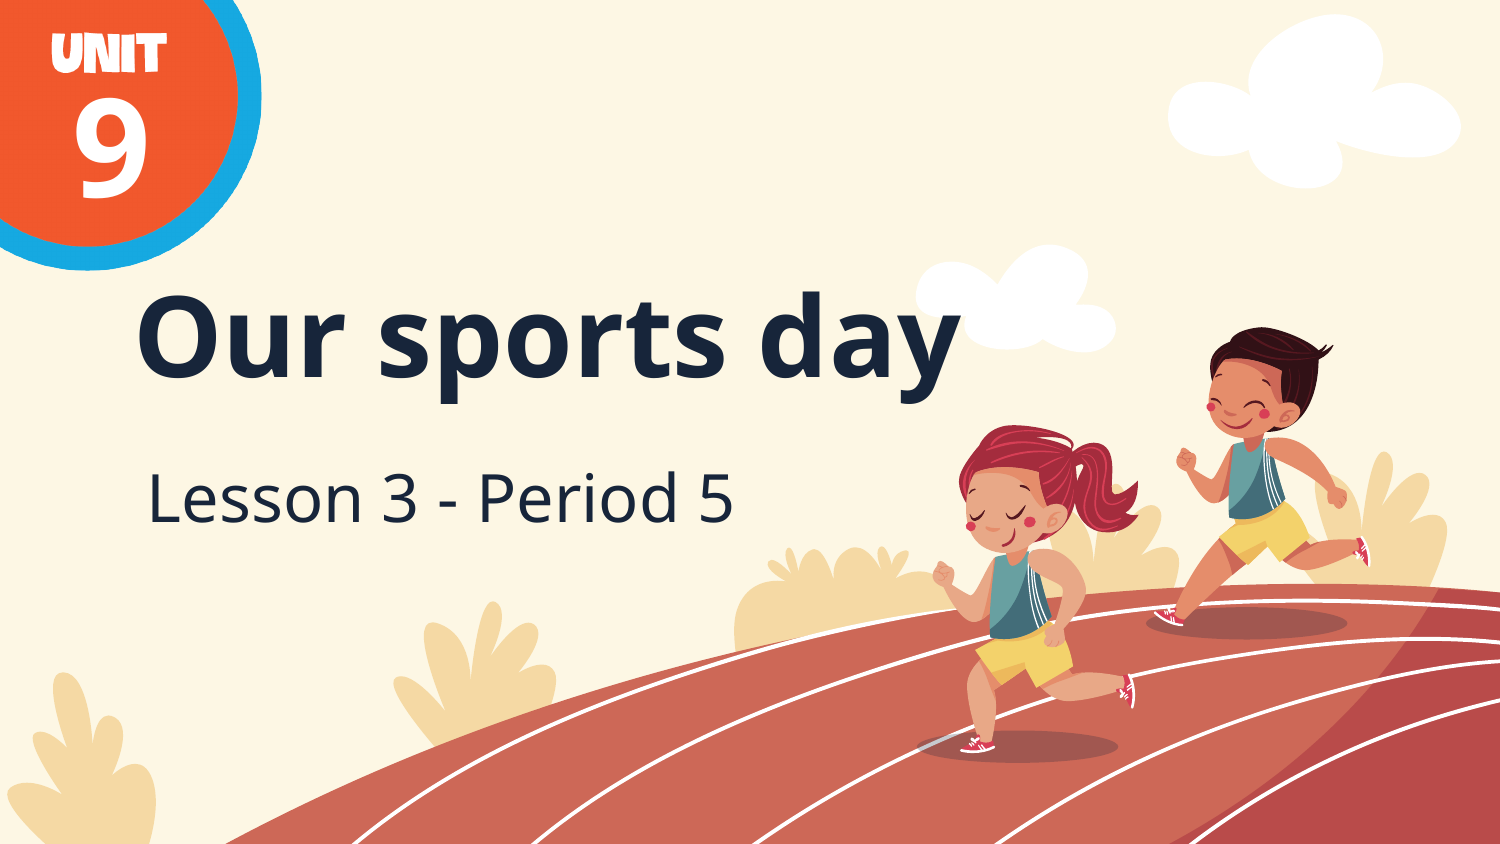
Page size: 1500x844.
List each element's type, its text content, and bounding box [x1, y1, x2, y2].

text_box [0, 0, 262, 271]
text_box [1177, 635, 1317, 640]
text_box [1106, 310, 1116, 346]
subtitle Lesson 3 - Period 5 [131, 486, 918, 515]
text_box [1153, 326, 1372, 627]
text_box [923, 424, 1141, 754]
title Our sports day [118, 178, 1106, 486]
